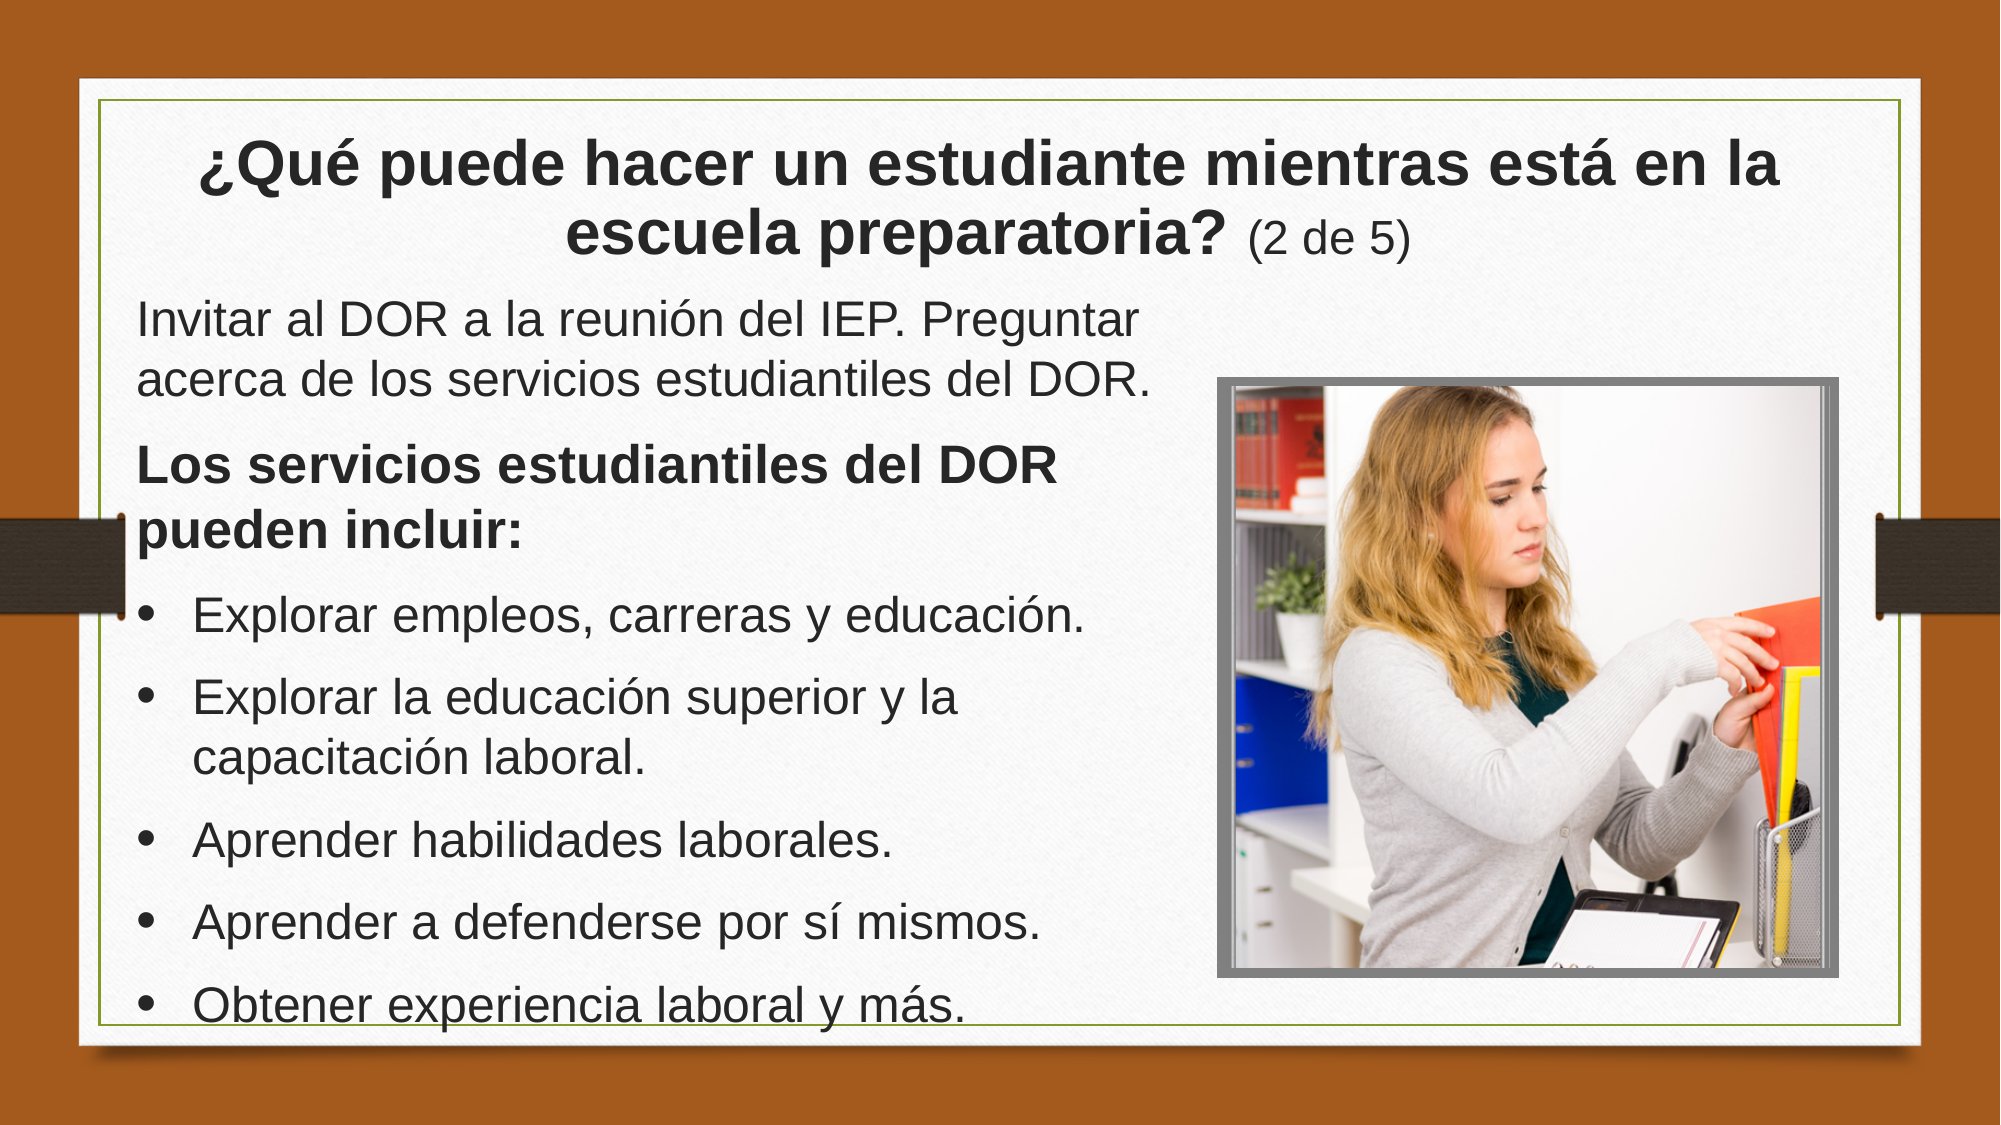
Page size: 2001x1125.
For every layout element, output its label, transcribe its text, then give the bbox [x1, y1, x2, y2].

title ¿Qué puede hacer un estudiante mientras está en la escuela preparatoria? (2 de 5) [121, 122, 1857, 276]
list Invitar al DOR a la reunión del IEP. Preguntar acerca de los servicios estudiantiles del DOR. Los servicios estudiantiles del DOR pueden incluir: Explorar empleos, carreras y educación. Explorar la educación superior y la capacitación laboral. Aprender habilidades laborales. Aprender a defenderse por sí mismos. Obtener experiencia laboral y más. [121, 278, 1219, 1047]
picture [0, 0, 2001, 1125]
